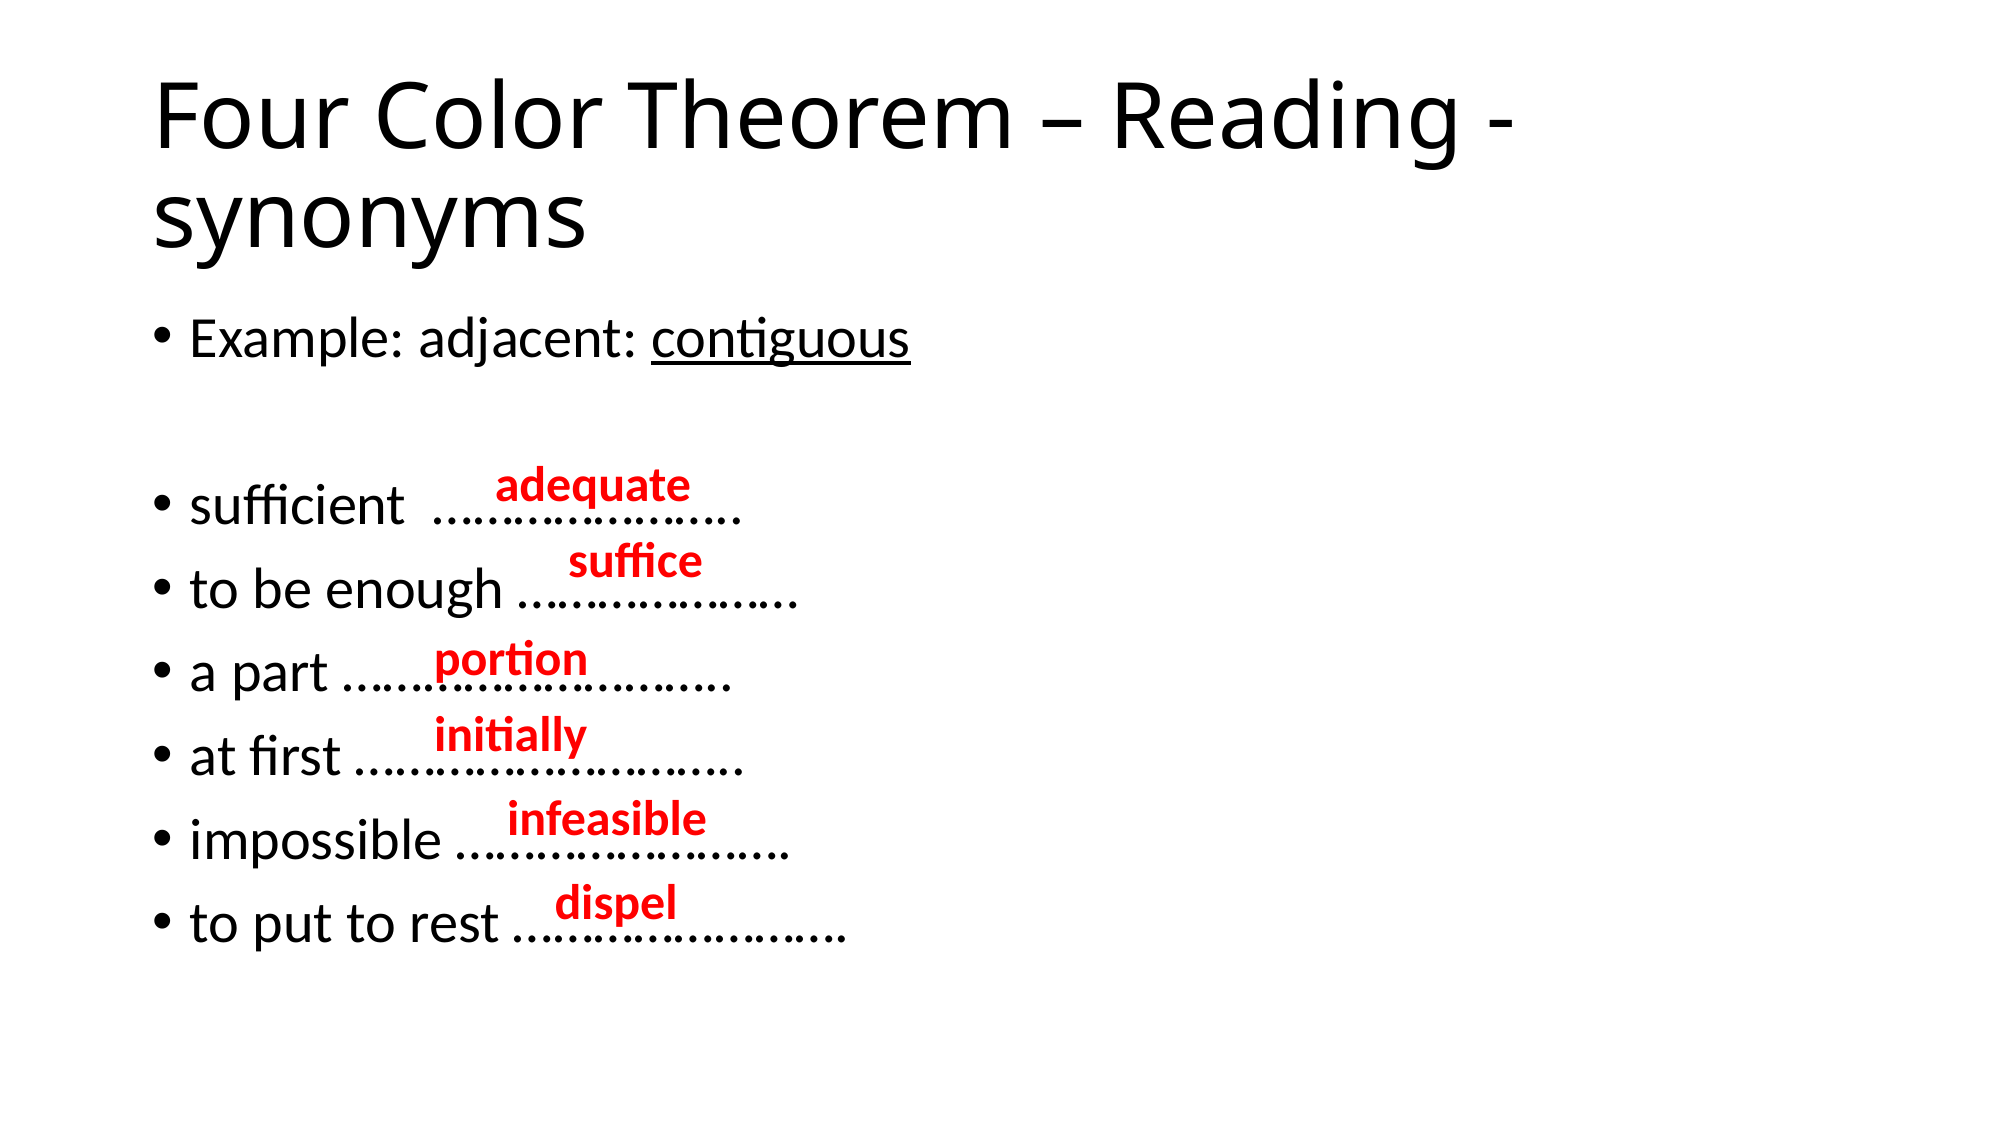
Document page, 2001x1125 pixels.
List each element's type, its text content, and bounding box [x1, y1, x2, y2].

list Example: adjacent: contiguous sufficient ………………….. to be enough ………………… a part ……………………….. at first ……………………….. impossible ……………………. to put to rest ……………………. [137, 299, 1863, 1014]
text_box adequate [480, 444, 707, 519]
text_box suffice [553, 519, 718, 595]
text_box initially [419, 694, 603, 769]
title Four Color Theorem – Reading - synonyms [137, 59, 1863, 278]
text_box dispel [539, 861, 693, 937]
text_box portion [419, 618, 604, 694]
text_box infeasible [492, 777, 723, 853]
